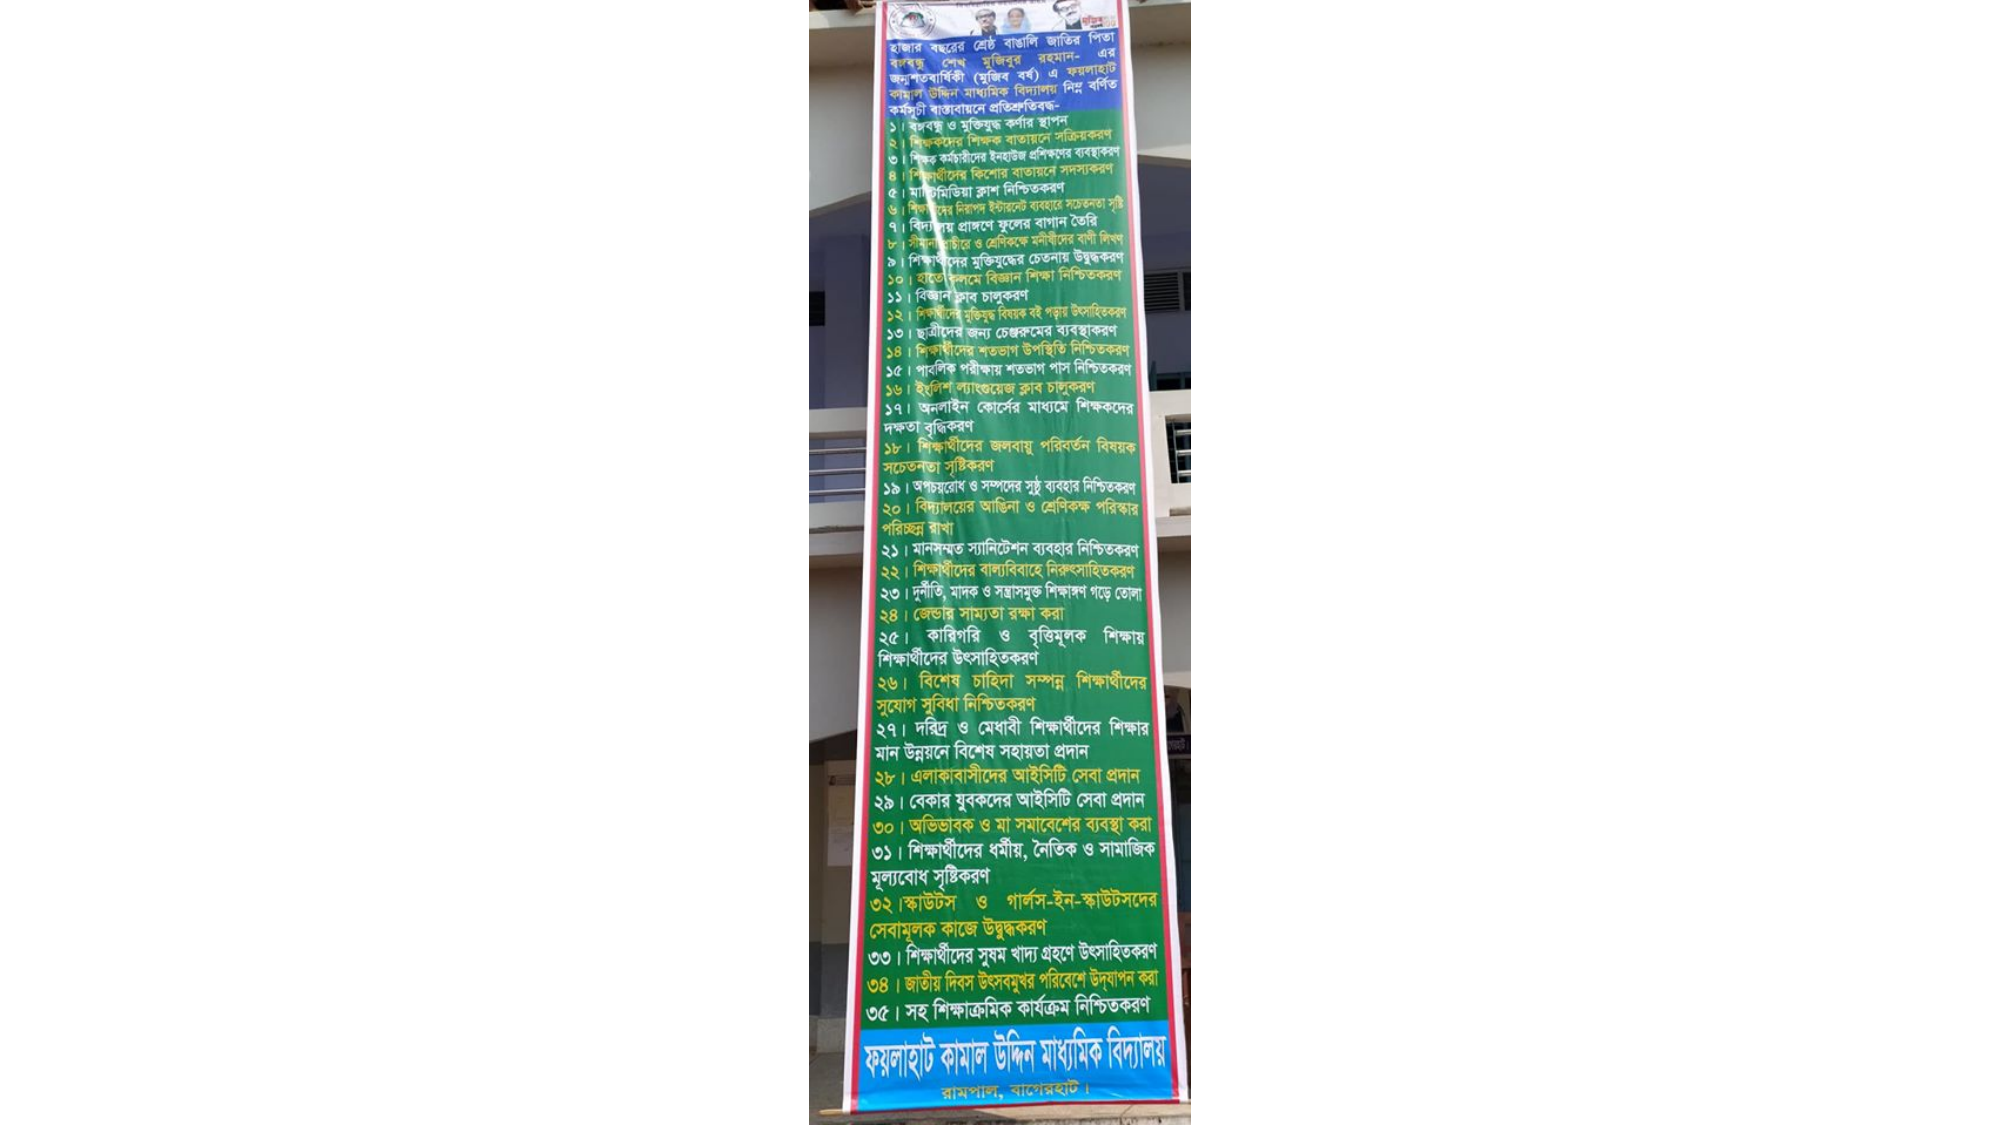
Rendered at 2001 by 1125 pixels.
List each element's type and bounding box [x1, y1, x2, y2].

picture [809, 0, 1191, 1125]
